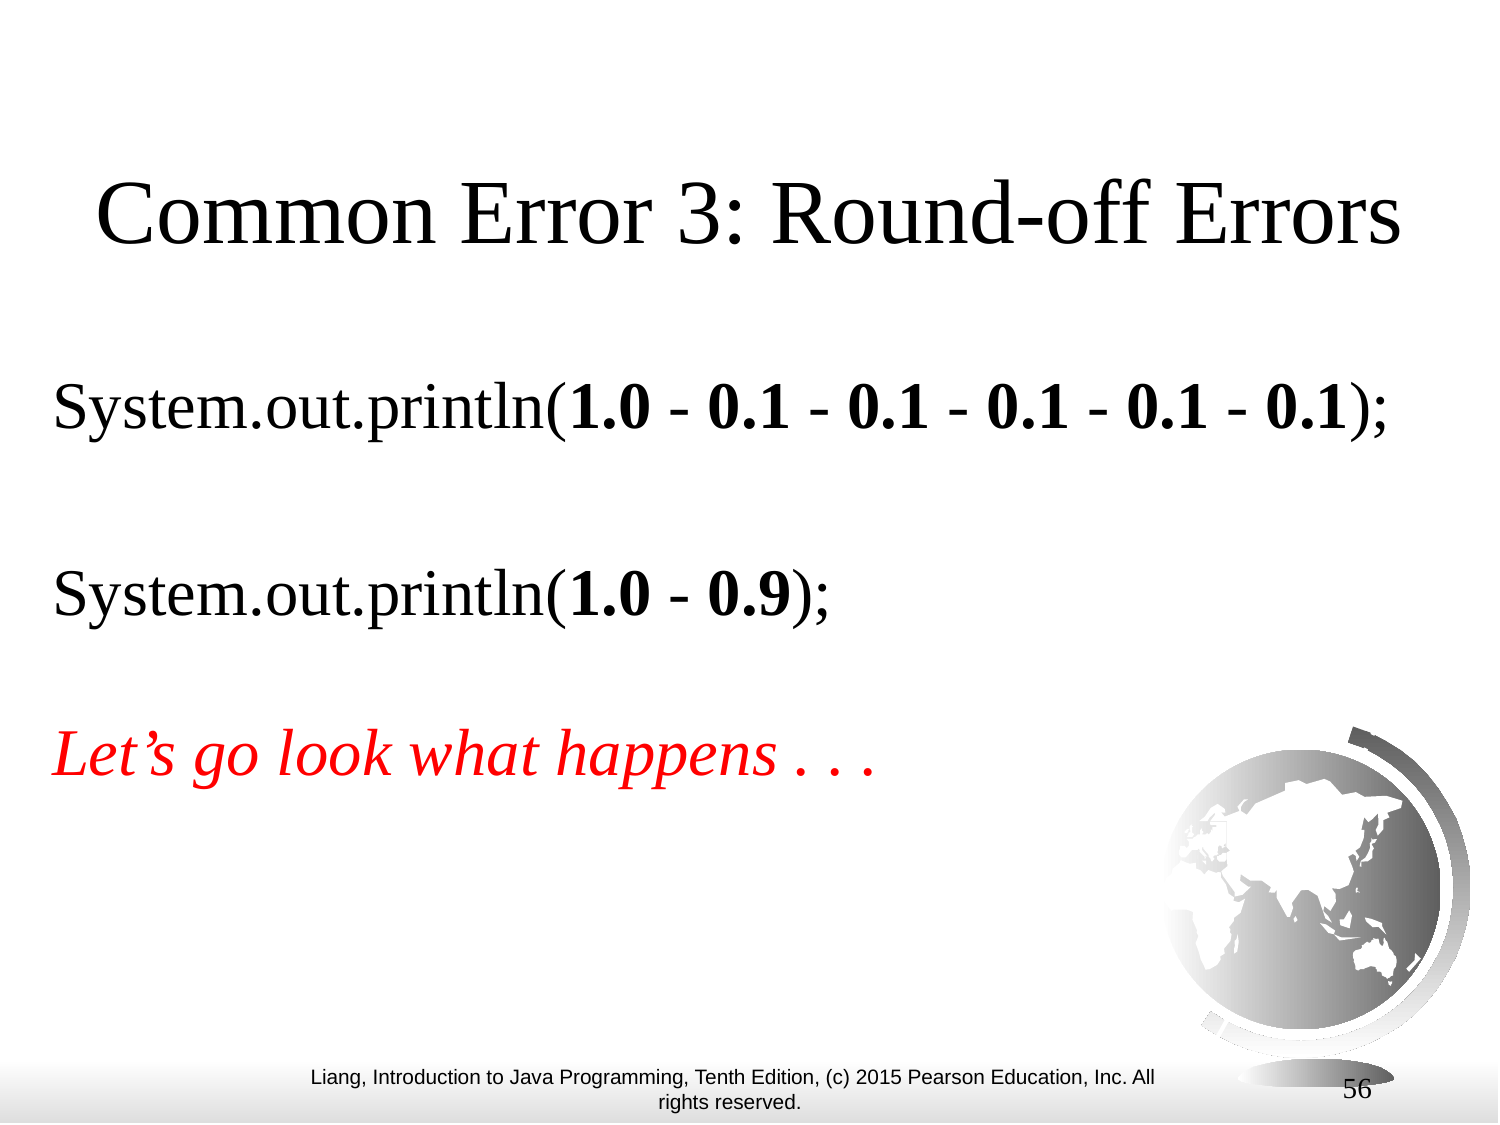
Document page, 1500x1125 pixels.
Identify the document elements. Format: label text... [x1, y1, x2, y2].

text_box System.out.println(1.0 - 0.1 - 0.1 - 0.1 - 0.1 - 0.1); System.out.println(1.0 - 0.9); Let’s go look what happens . . . [36, 354, 1487, 1048]
text_box 56 [1074, 1049, 1388, 1125]
title Common Error 3: Round-off Errors [25, 58, 1476, 355]
